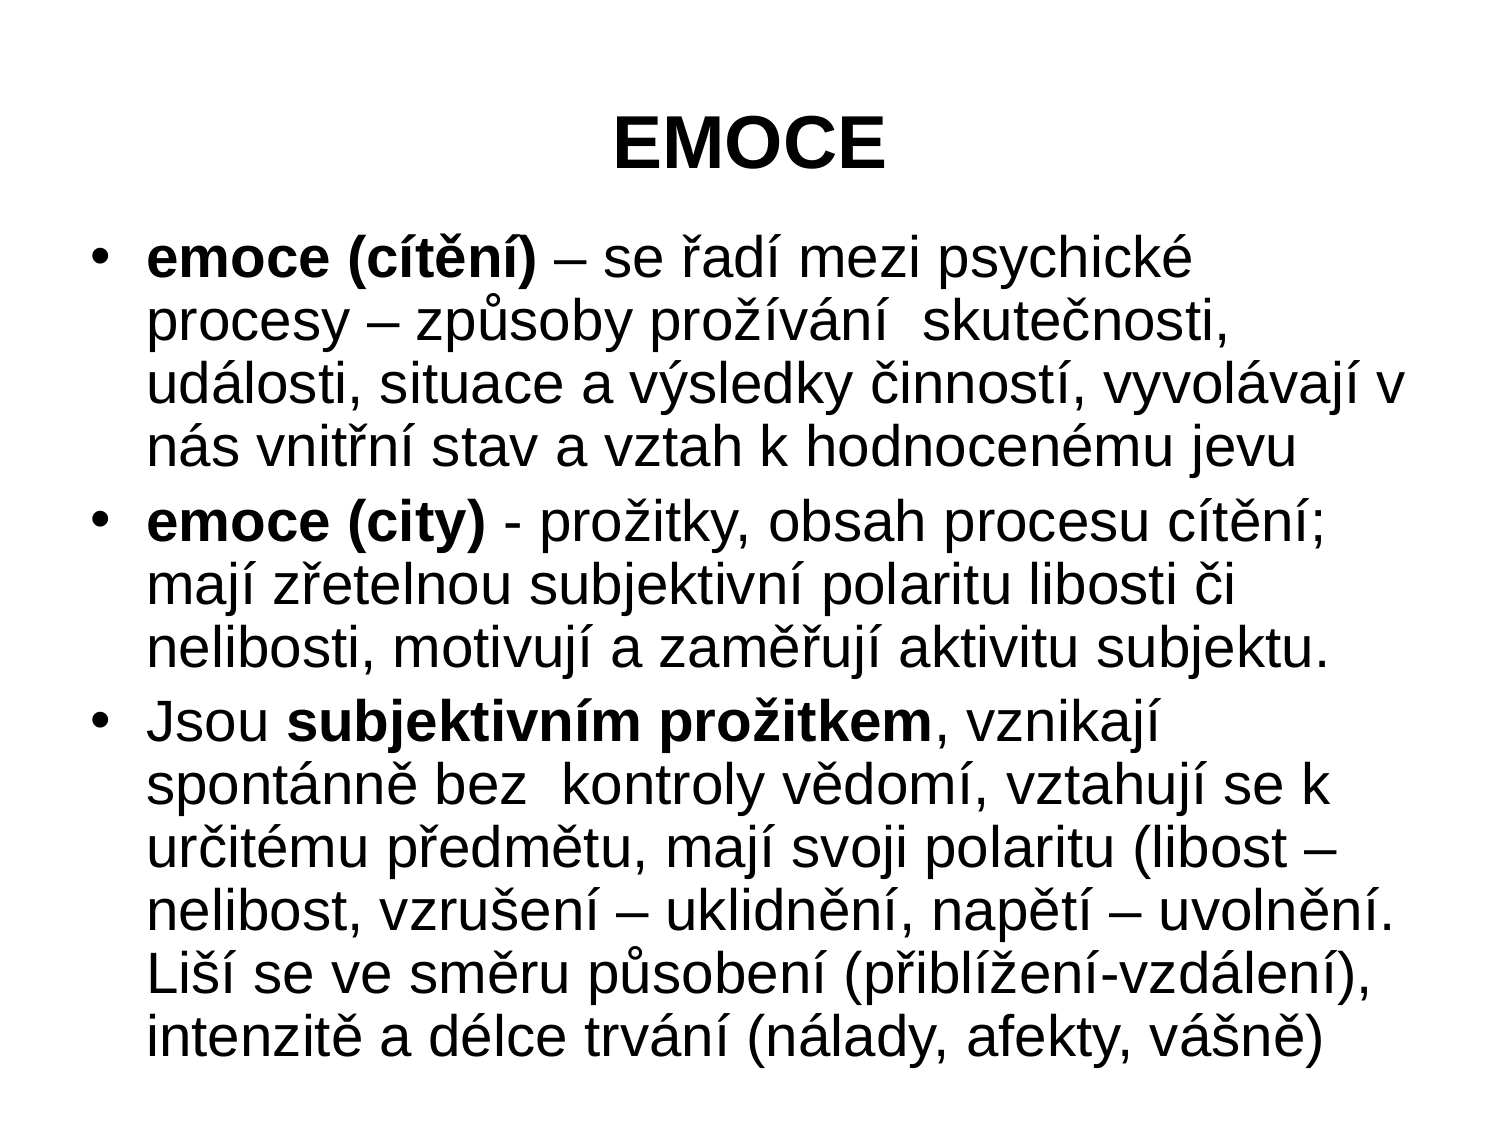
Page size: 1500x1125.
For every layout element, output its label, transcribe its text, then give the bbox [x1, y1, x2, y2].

title Emoce [75, 45, 1425, 219]
list emoce (cítění) – se řadí mezi psychické procesy – způsoby prožívání skutečnosti, události, situace a výsledky činností, vyvolávají v nás vnitřní stav a vztah k hodnocenému jevu emoce (city) - prožitky, obsah procesu cítění; mají zřetelnou subjektivní polaritu libosti či nelibosti, motivují a zaměřují aktivitu subjektu. Jsou subjektivním prožitkem, vznikají spontánně bez kontroly vědomí, vztahují se k určitému předmětu, mají svoji polaritu (libost – nelibost, vzrušení – uklidnění, napětí – uvolnění. Liší se ve směru působení (přiblížení-vzdálení), intenzitě a délce trvání (nálady, afekty, vášně) [75, 219, 1425, 1005]
